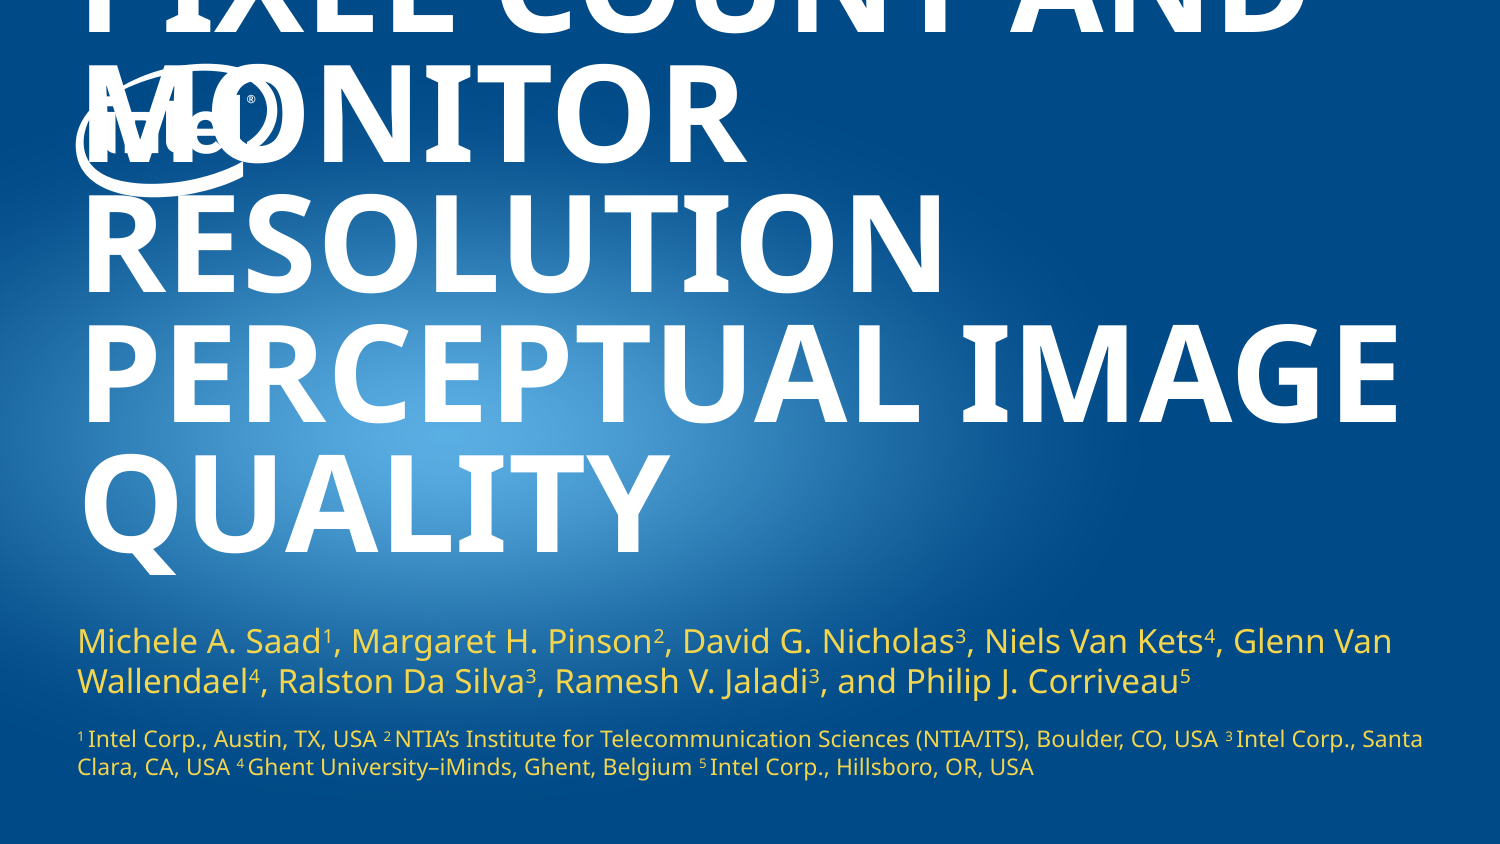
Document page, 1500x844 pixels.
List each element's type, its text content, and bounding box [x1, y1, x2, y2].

picture [0, 0, 1500, 844]
text_box Michele A. Saad1, Margaret H. Pinson2, David G. Nicholas3, Niels Van Kets4, Glenn Van Wallendael4, Ralston Da Silva3, Ramesh V. Jaladi3, and Philip J. Corriveau5 1 Intel Corp., Austin, TX, USA 2 NTIA’s Institute for Telecommunication Sciences (NTIA/ITS), Boulder, CO, USA 3 Intel Corp., Santa Clara, CA, USA 4 Ghent University–iMinds, Ghent, Belgium 5 Intel Corp., Hillsboro, OR, USA [77, 620, 1440, 823]
